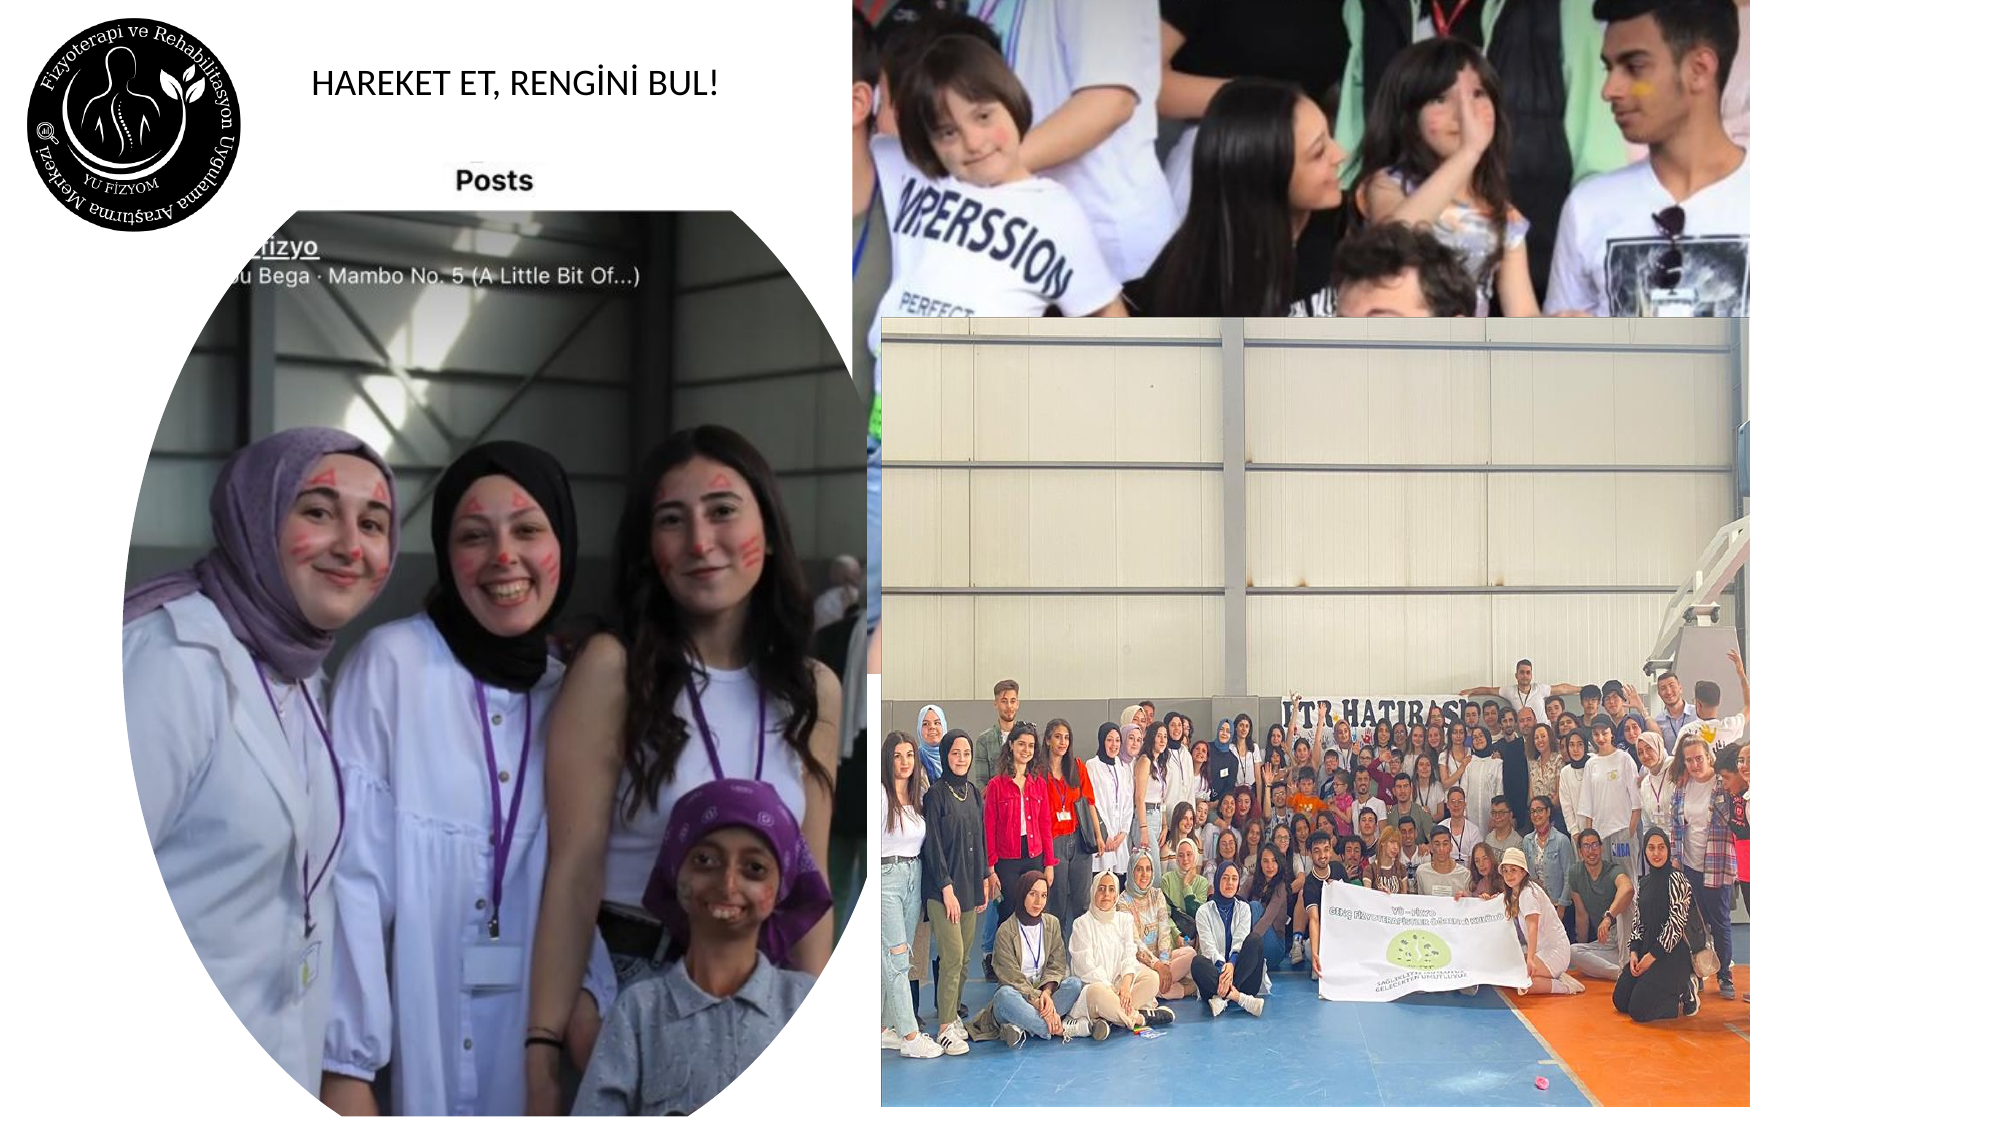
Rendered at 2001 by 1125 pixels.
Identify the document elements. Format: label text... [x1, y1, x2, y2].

text_box HAREKET ET, RENGİNİ BUL! [296, 50, 852, 155]
picture [0, 0, 1750, 1117]
